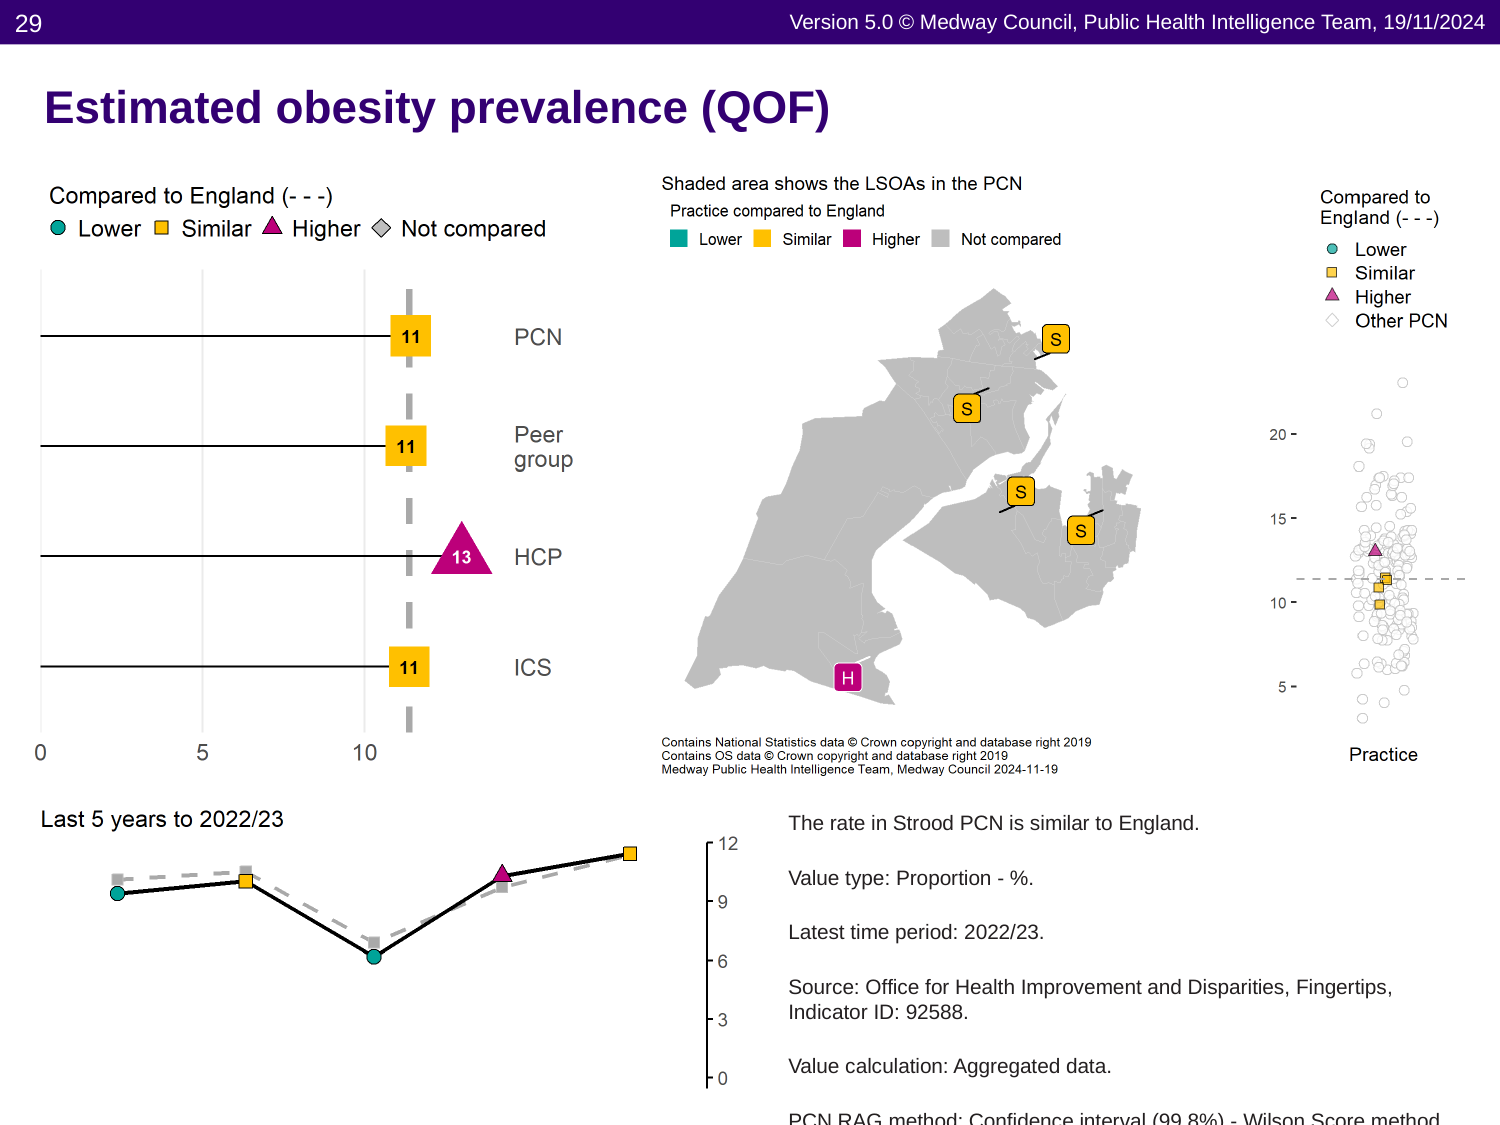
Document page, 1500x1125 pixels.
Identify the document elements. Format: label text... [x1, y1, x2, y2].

list Version 5.0 © Medway Council, Public Health Intelligence Team, 19/11/2024 [419, 0, 1500, 43]
title Estimated obesity prevalence (QOF) [29, 70, 1471, 138]
list The rate in Strood PCN is similar to England. Value type: Proportion - %. Latest time period: 2022/23. Source: Office for Health Improvement and Disparities, Fingertips, Indicator ID: 92588. Value calculation: Aggregated data. PCN RAG method: Confidence interval (99.8%) - Wilson Score method. Small area type: Practice. QOF recorded obesity prevalence is thought to underestimate actual obesity prevalence. [773, 802, 1483, 1106]
list 29 [0, 0, 95, 95]
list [1233, 164, 1483, 776]
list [29, 798, 751, 1107]
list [29, 164, 585, 776]
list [605, 164, 1221, 776]
